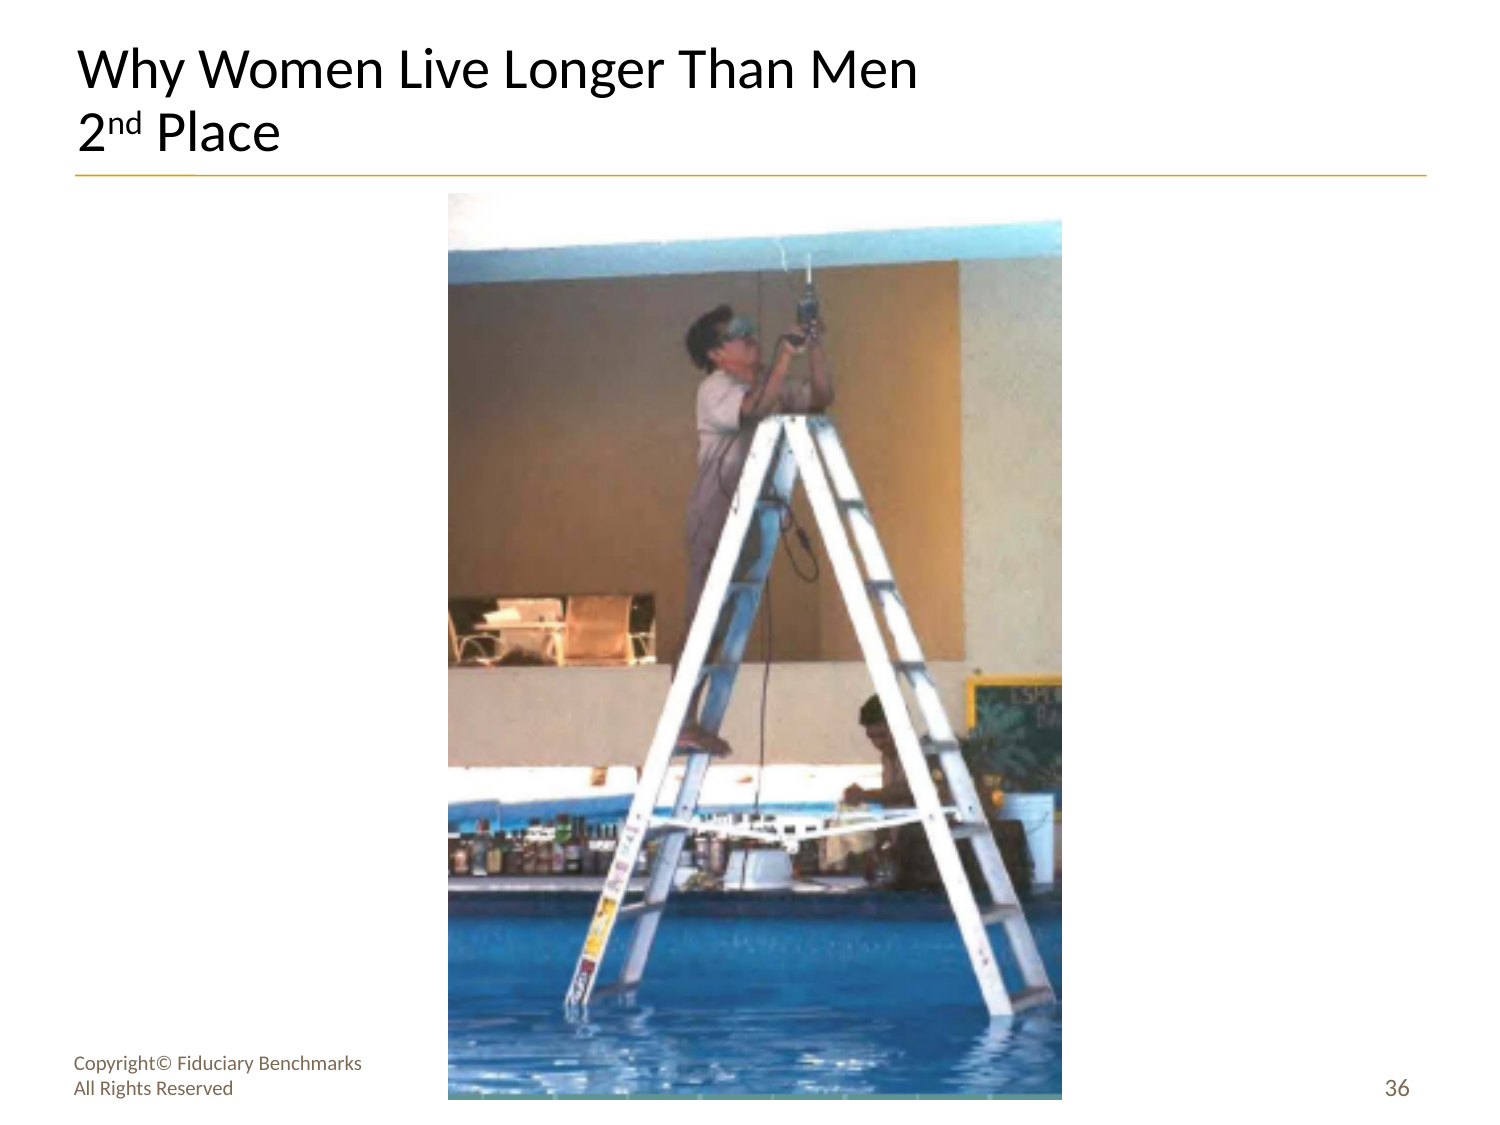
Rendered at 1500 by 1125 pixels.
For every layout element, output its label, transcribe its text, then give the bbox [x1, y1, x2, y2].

slide_number 35 [1204, 1060, 1426, 1110]
picture [448, 193, 1063, 1101]
text_box Why Women Live Longer Than Men 2nd Place [63, 31, 1434, 176]
